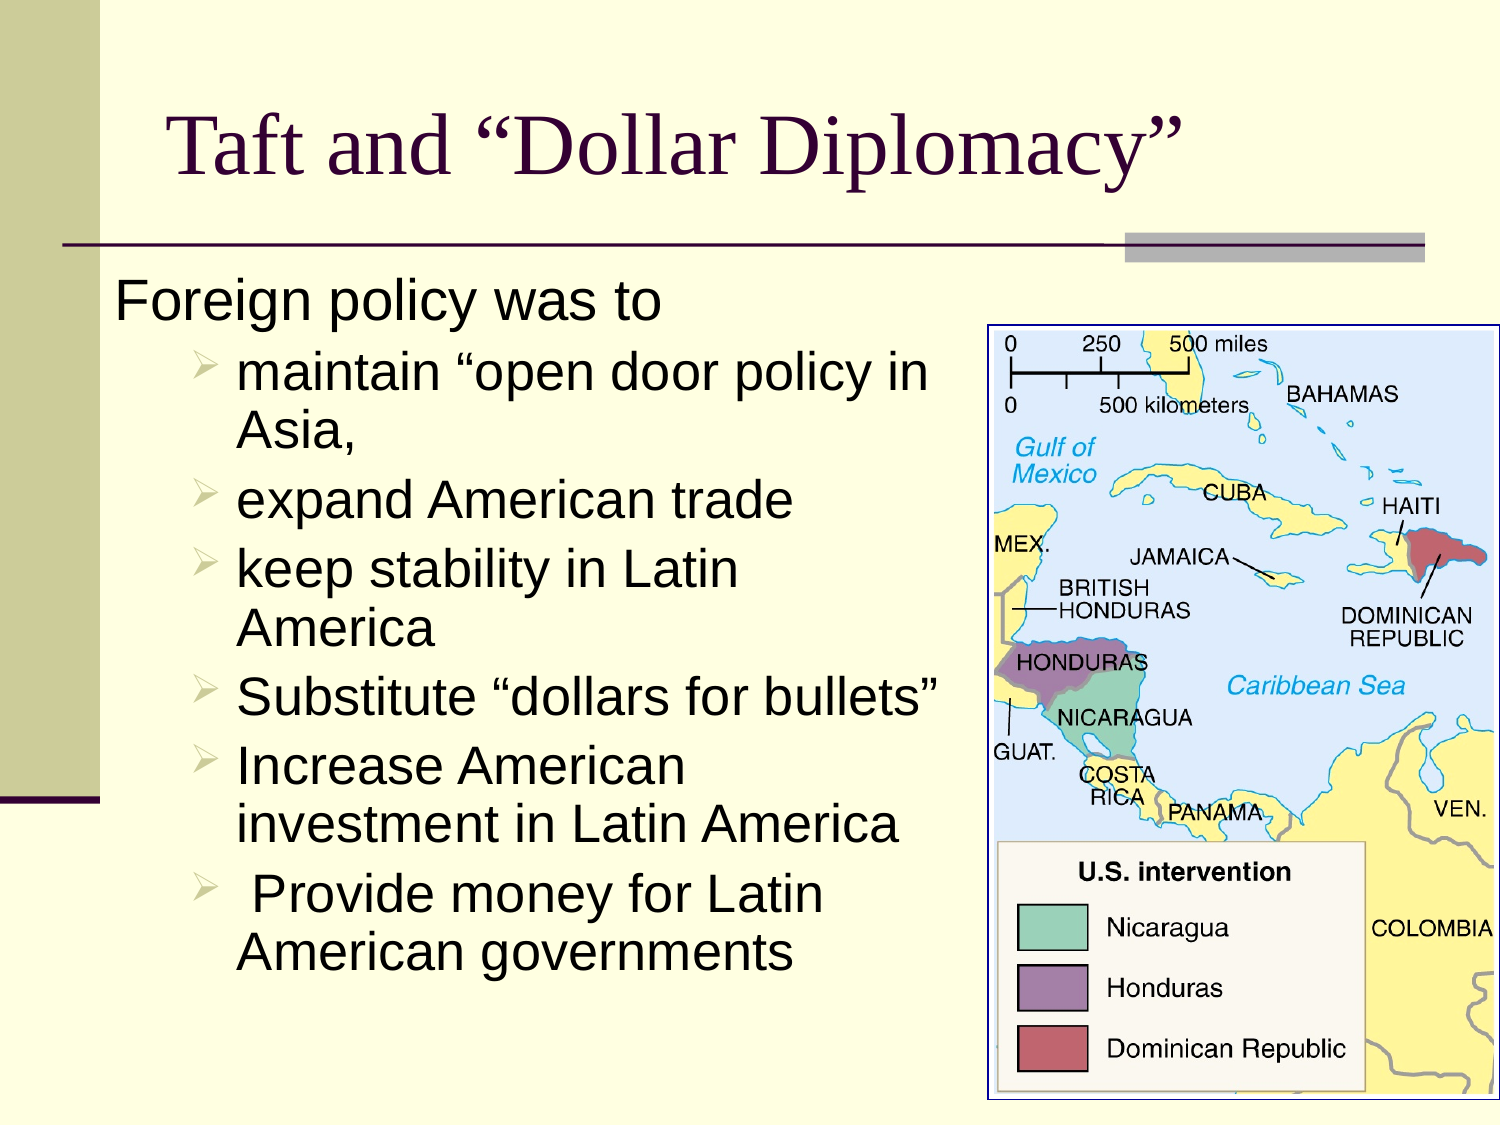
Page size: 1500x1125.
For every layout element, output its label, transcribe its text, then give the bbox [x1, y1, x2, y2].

title Taft and “Dollar Diplomacy” [150, 45, 1425, 234]
list Foreign policy was to maintain “open door policy in Asia, expand American trade keep stability in Latin America Substitute “dollars for bullets” Increase American investment in Latin America Provide money for Latin American governments [99, 262, 963, 1100]
picture [987, 324, 1500, 1101]
